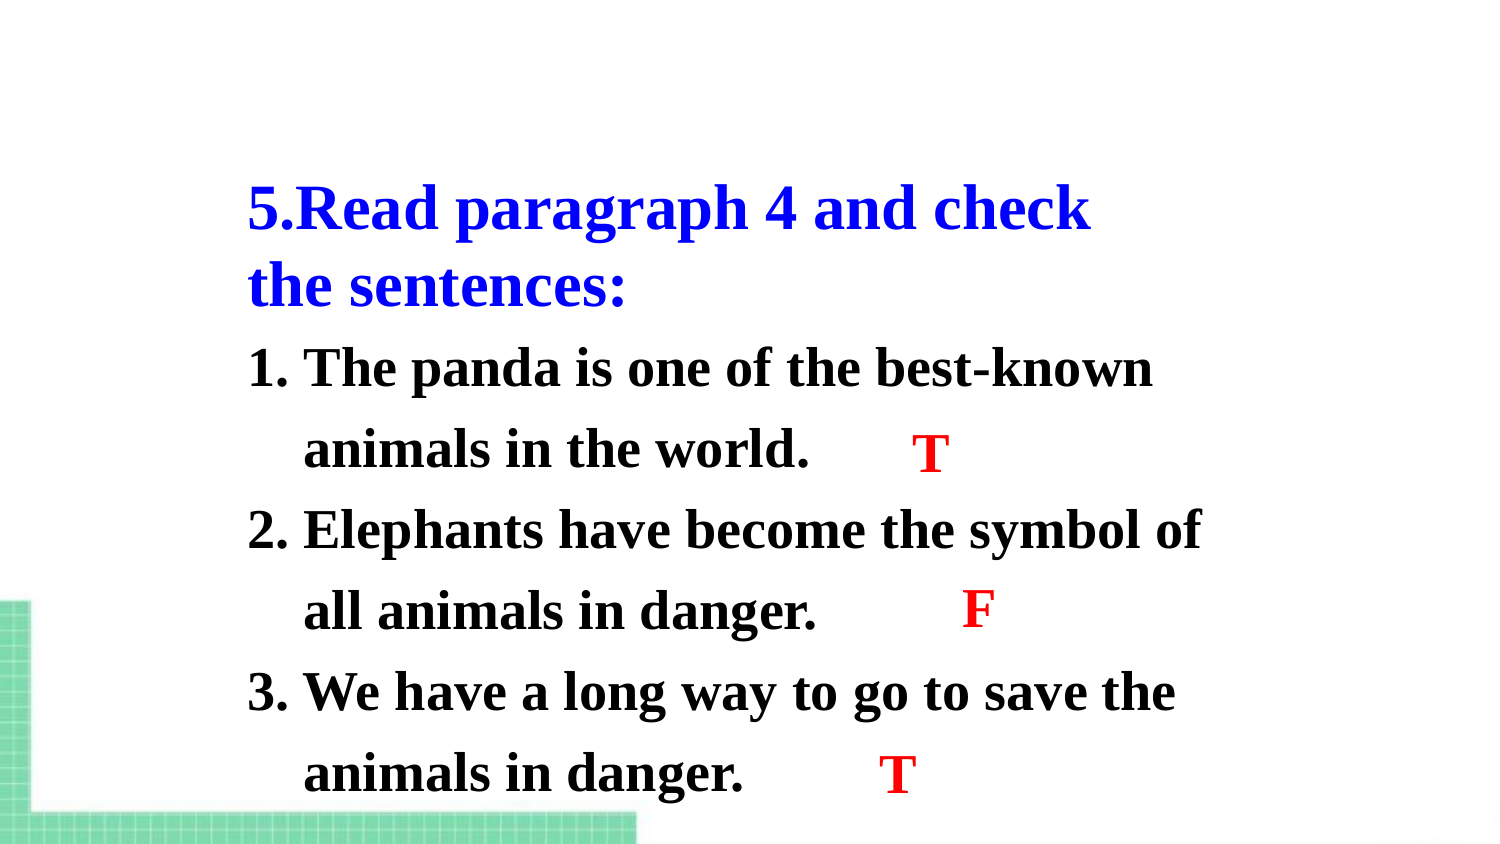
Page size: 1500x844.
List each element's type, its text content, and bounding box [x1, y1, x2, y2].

text_box T [868, 731, 929, 811]
picture [0, 0, 1500, 844]
text_box The panda is one of the best-known animals in the world. 2. Elephants have become the symbol of all animals in danger. 3. We have a long way to go to save the animals in danger. [236, 311, 1220, 809]
text_box F [950, 565, 1008, 645]
text_box T [900, 410, 961, 490]
text_box 5.Read paragraph 4 and check the sentences: [236, 158, 1167, 311]
